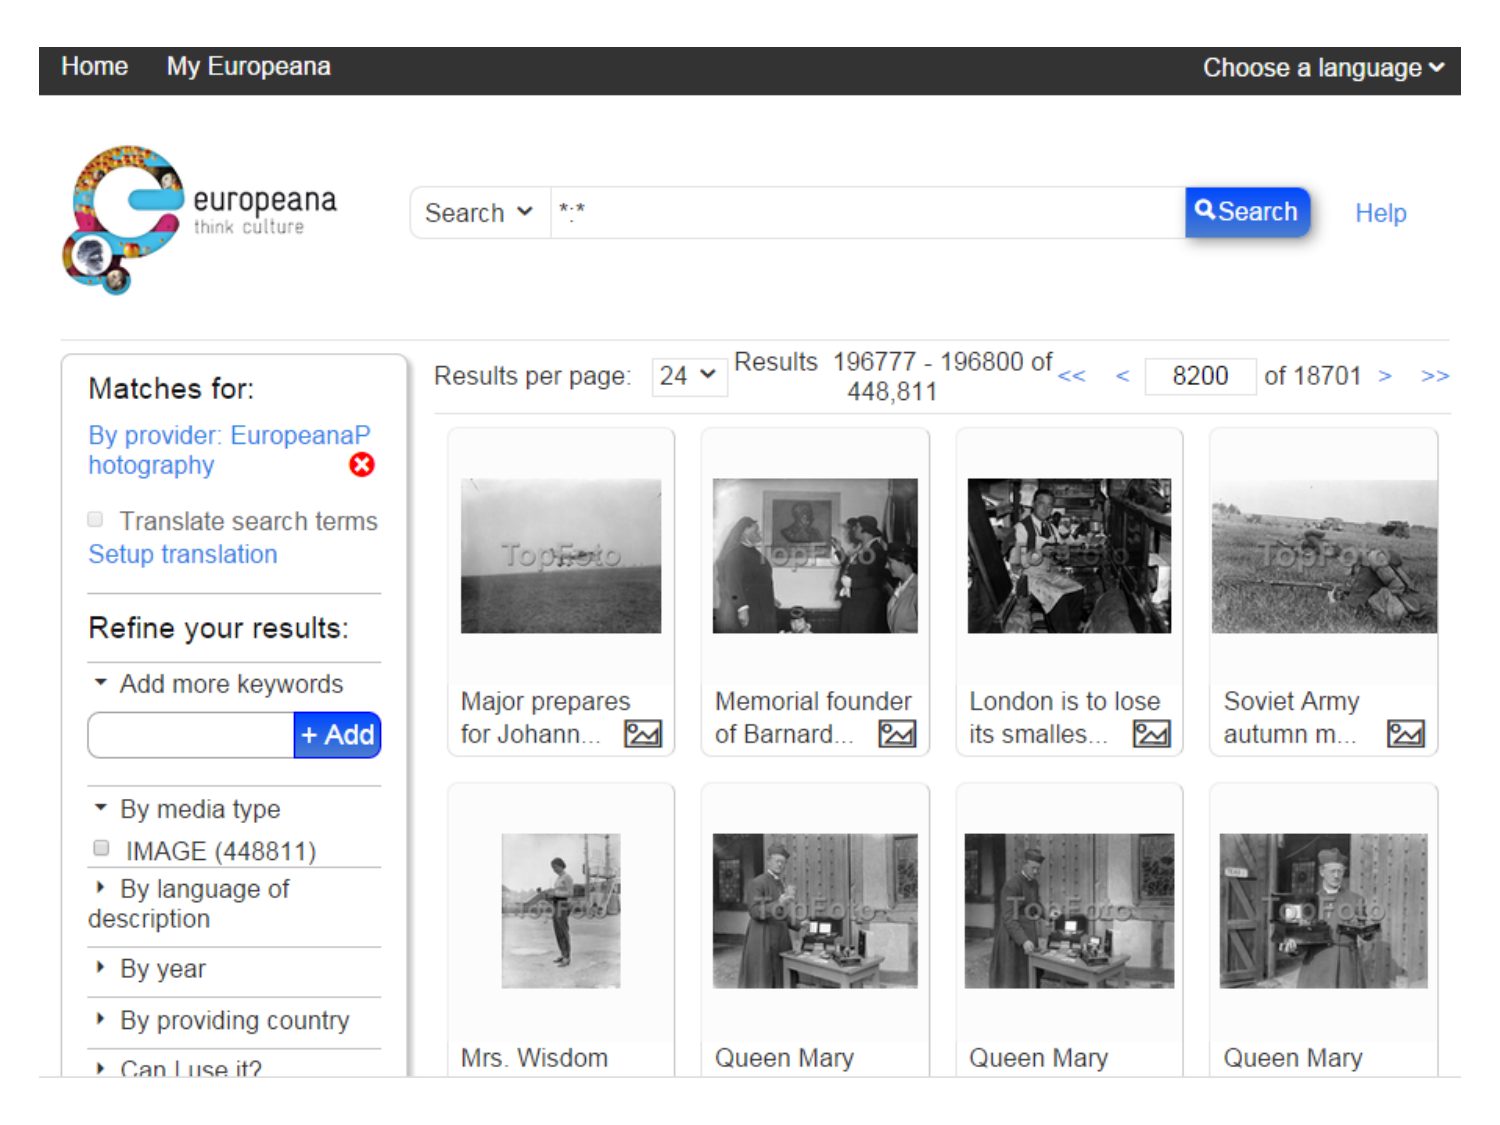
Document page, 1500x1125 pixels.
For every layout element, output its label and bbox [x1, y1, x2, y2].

picture [39, 47, 1461, 1078]
